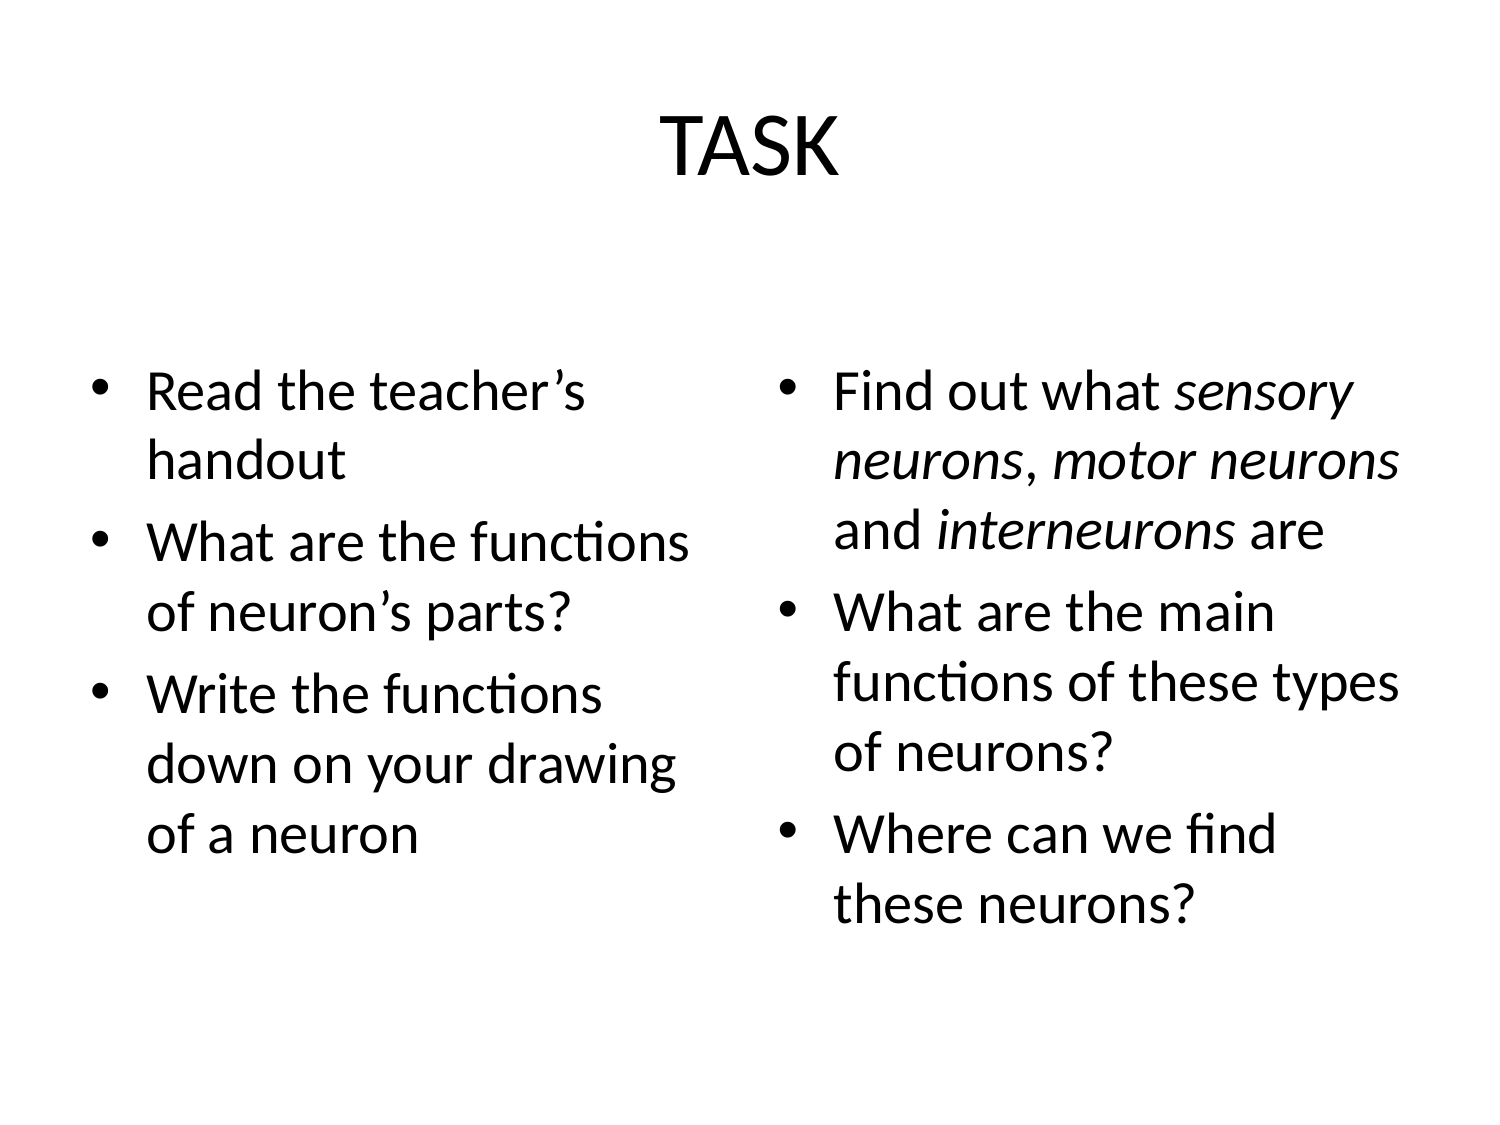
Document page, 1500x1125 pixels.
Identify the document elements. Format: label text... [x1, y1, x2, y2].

list Read the teacher’s handout What are the functions of neuron’s parts? Write the functions down on your drawing of a neuron [75, 262, 738, 1005]
list Find out what sensory neurons, motor neurons and interneurons are What are the main functions of these types of neurons? Where can we find these neurons? [762, 262, 1425, 1005]
title TASK [75, 45, 1425, 233]
